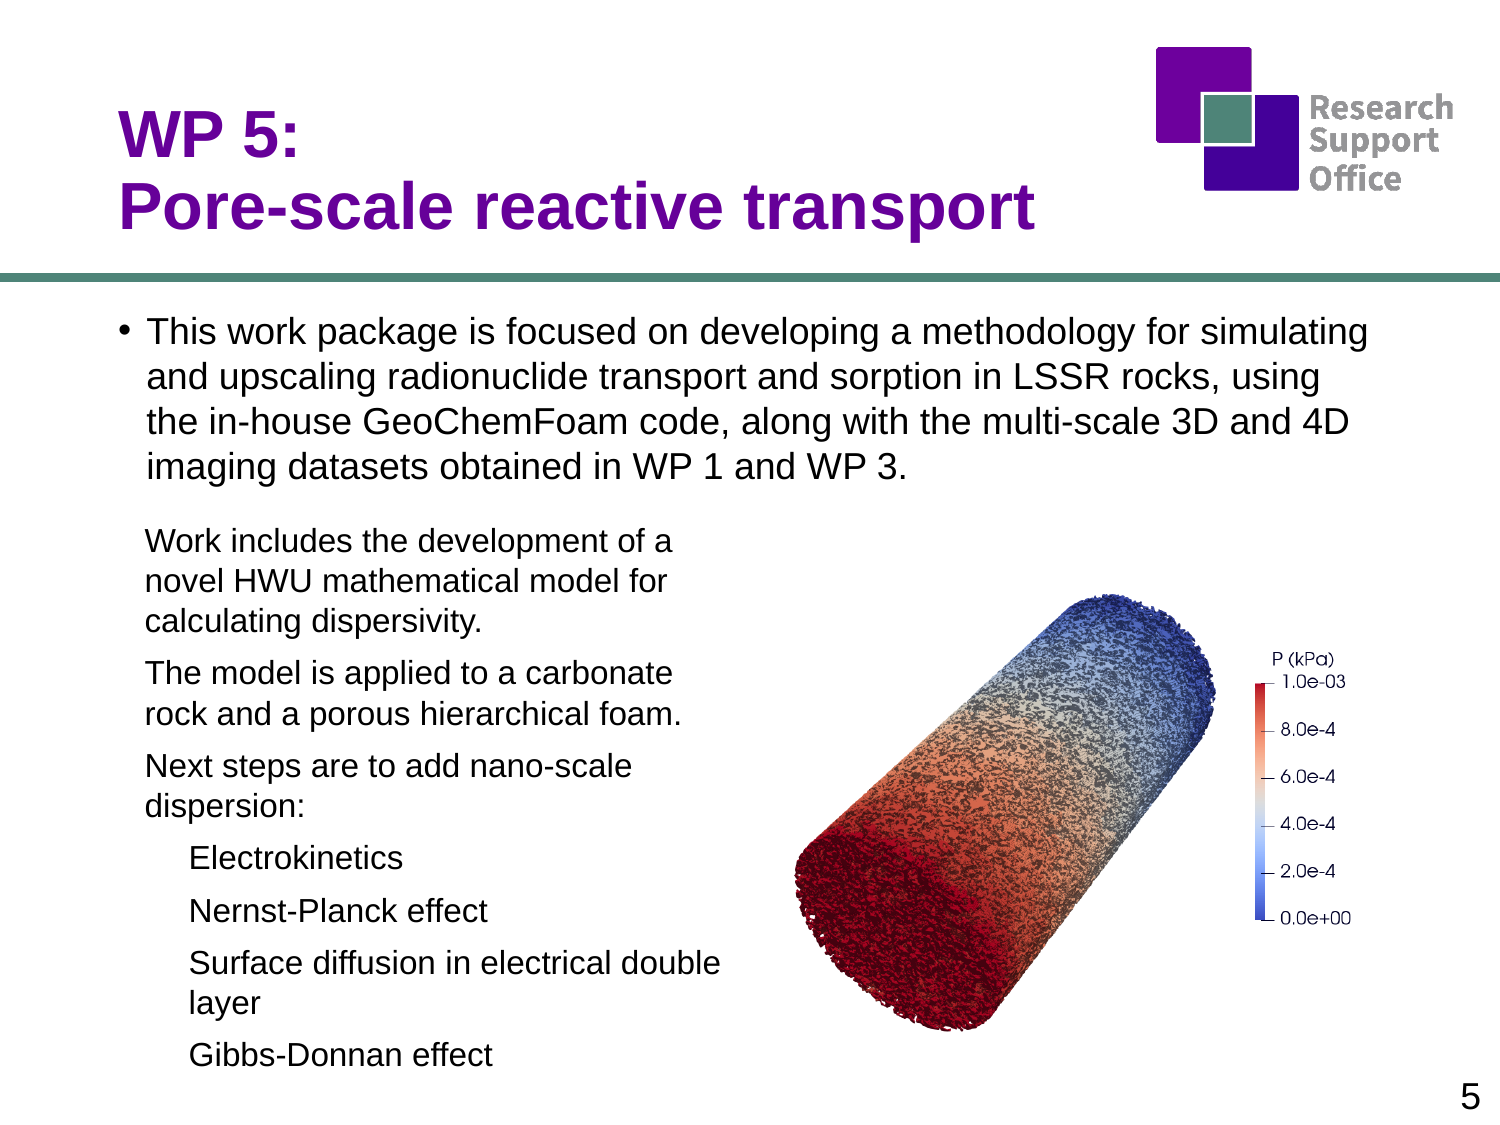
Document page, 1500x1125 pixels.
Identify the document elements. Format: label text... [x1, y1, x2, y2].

picture [785, 565, 1382, 1074]
title WP 5: Pore-scale reactive transport [103, 63, 1397, 281]
text_box 5 [1445, 1064, 1500, 1125]
picture [1108, 0, 1500, 238]
list This work package is focused on developing a methodology for simulating and upscaling radionuclide transport and sorption in LSSR rocks, using the in-house GeoChemFoam code, along with the multi-scale 3D and 4D imaging datasets obtained in WP 1 and WP 3. [103, 299, 1397, 1014]
text_box Work includes the development of a novel HWU mathematical model for calculating dispersivity. The model is applied to a carbonate rock and a porous hierarchical foam. Next steps are to add nano-scale dispersion: Electrokinetics Nernst-Planck effect Surface diffusion in electrical double layer Gibbs-Donnan effect [129, 512, 750, 1081]
